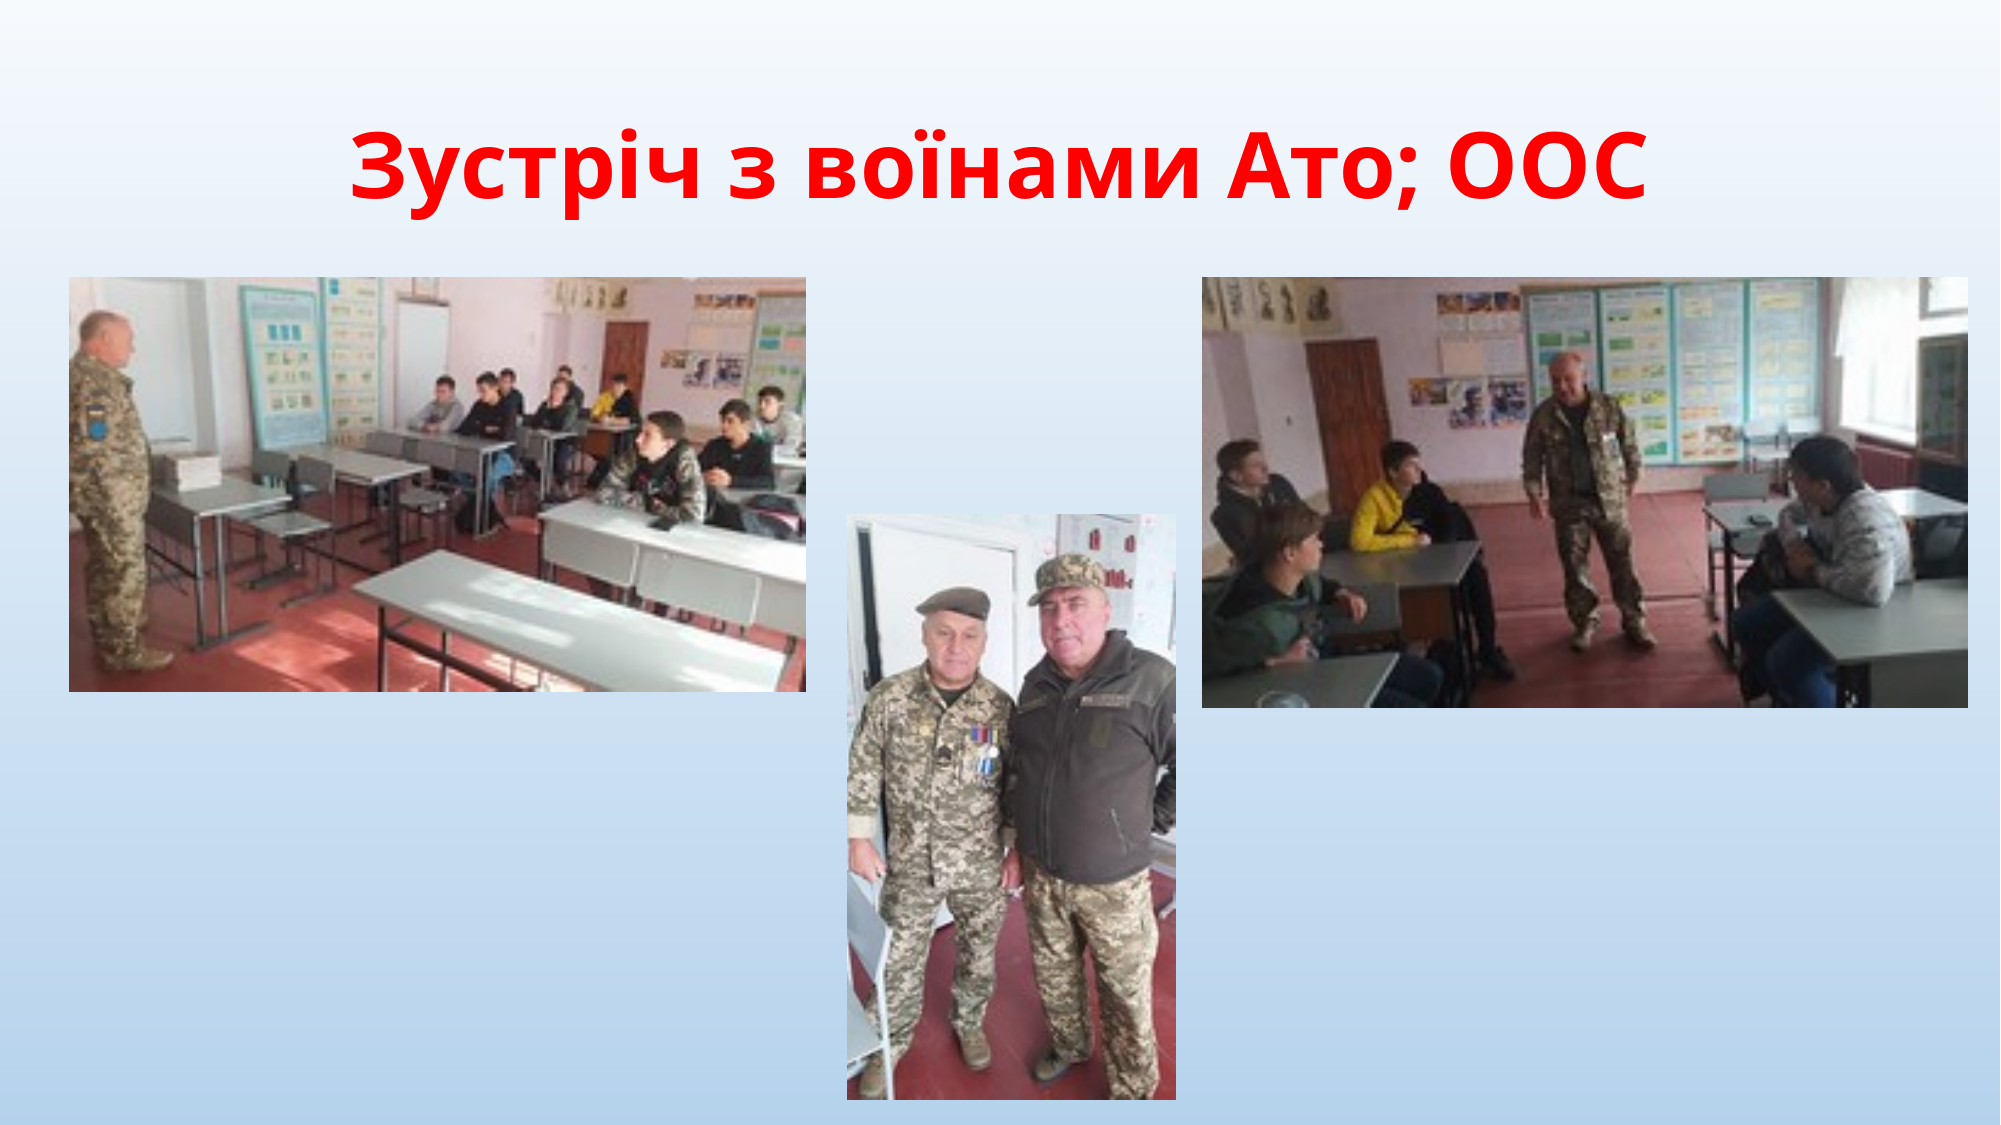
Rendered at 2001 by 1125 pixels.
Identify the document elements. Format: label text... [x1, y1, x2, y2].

title Зустріч з воїнами Ато; ООС [137, 59, 1863, 278]
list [69, 277, 806, 692]
picture [847, 514, 1176, 1100]
picture [1202, 277, 1968, 708]
